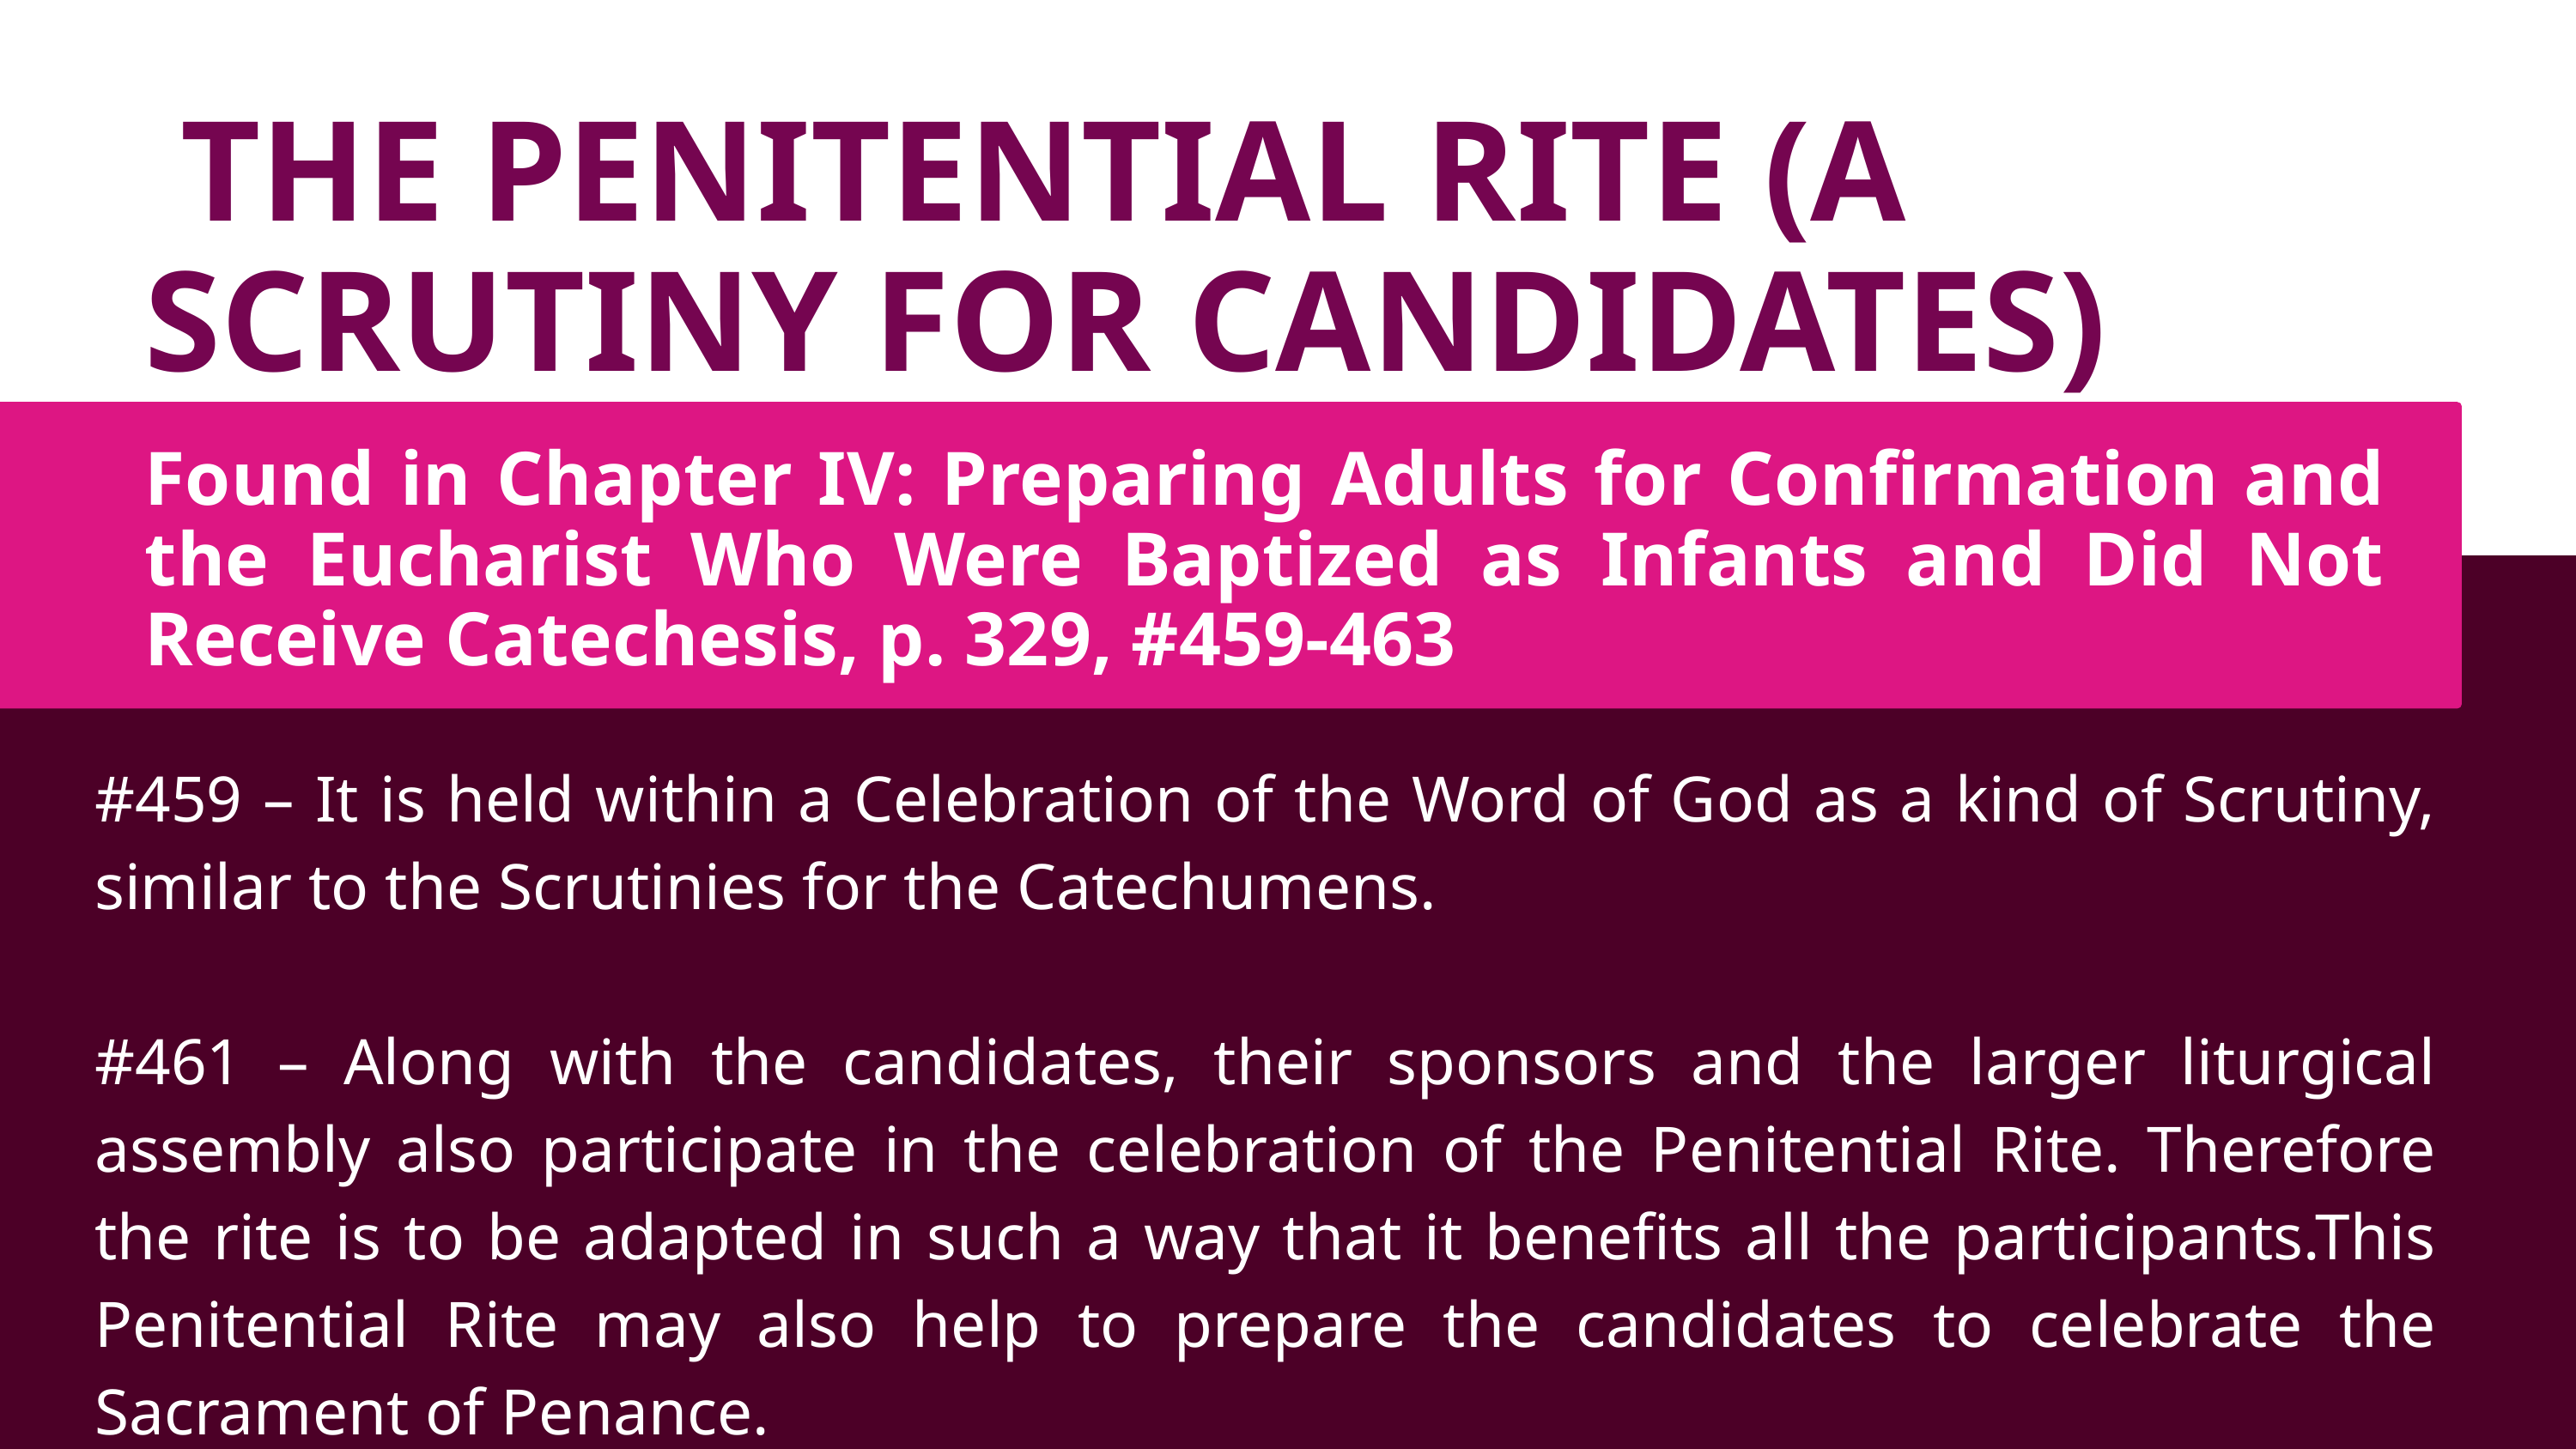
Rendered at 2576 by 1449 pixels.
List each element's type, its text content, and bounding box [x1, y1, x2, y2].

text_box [0, 555, 2576, 1449]
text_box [0, 401, 2463, 709]
text_box THE PENITENTIAL RITE (A SCRUTINY FOR CANDIDATES) [144, 100, 2495, 399]
